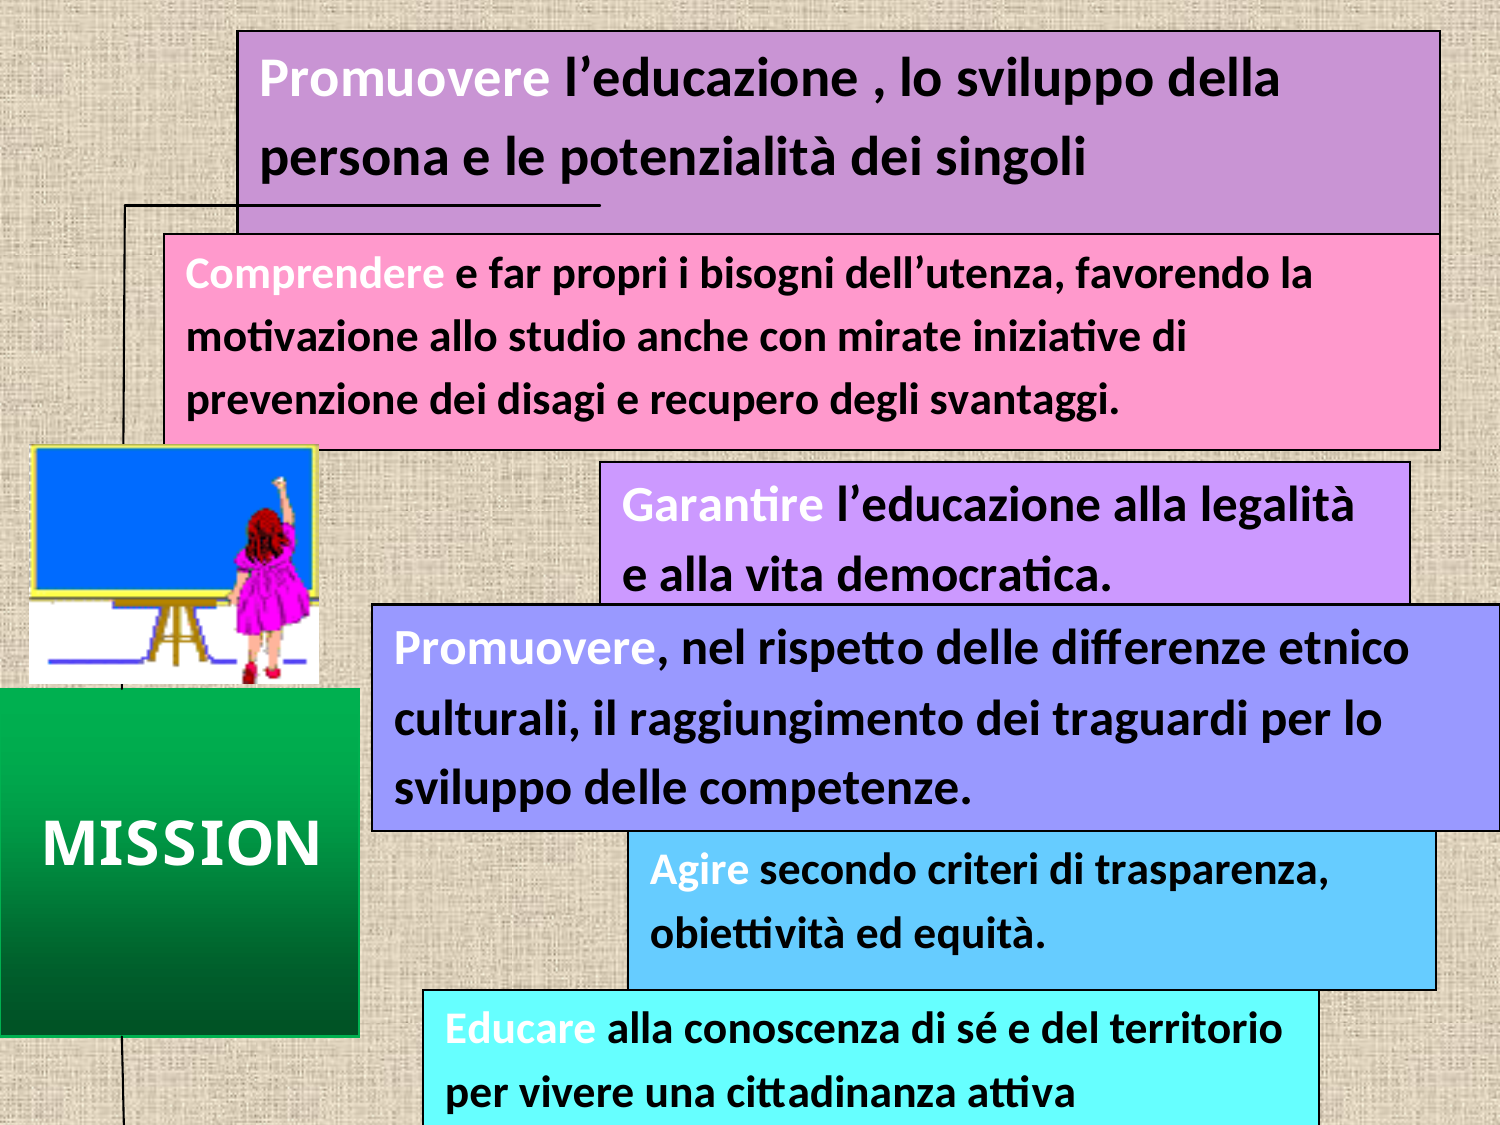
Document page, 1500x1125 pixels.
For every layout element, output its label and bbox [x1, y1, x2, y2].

picture [29, 443, 319, 684]
text_box [0, 0, 1500, 1125]
